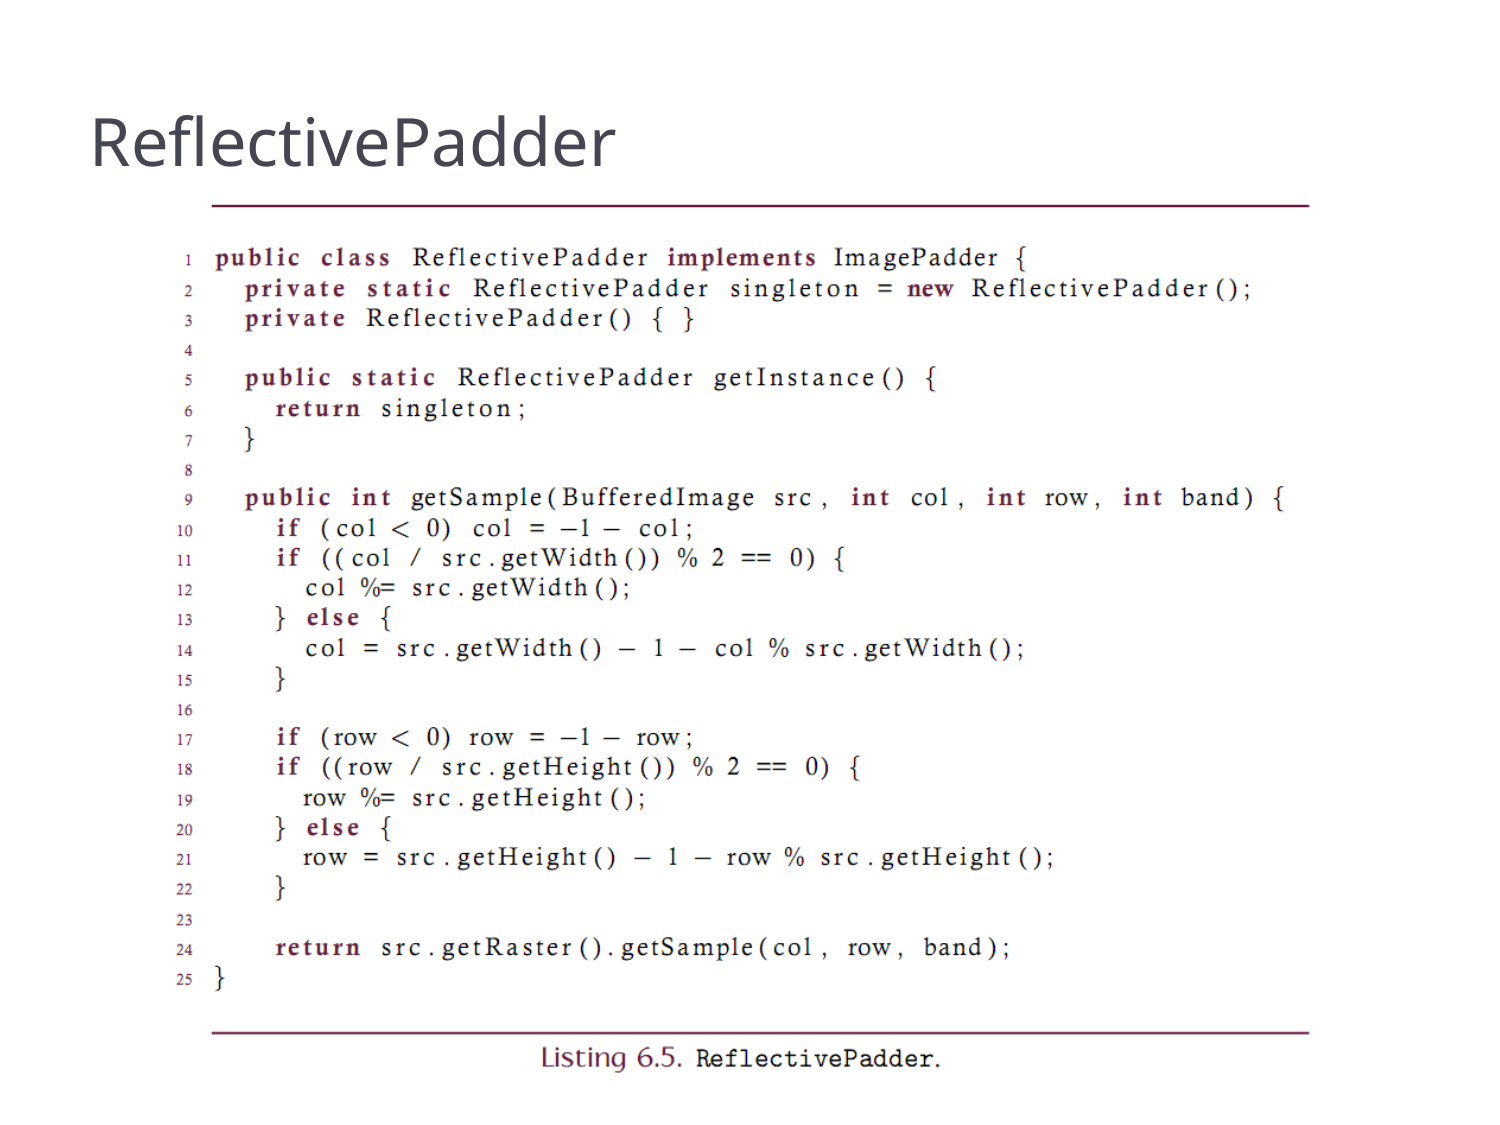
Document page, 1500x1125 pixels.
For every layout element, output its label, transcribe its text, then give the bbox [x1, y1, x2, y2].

title ReflectivePadder [75, 37, 1425, 188]
picture [162, 199, 1317, 1076]
